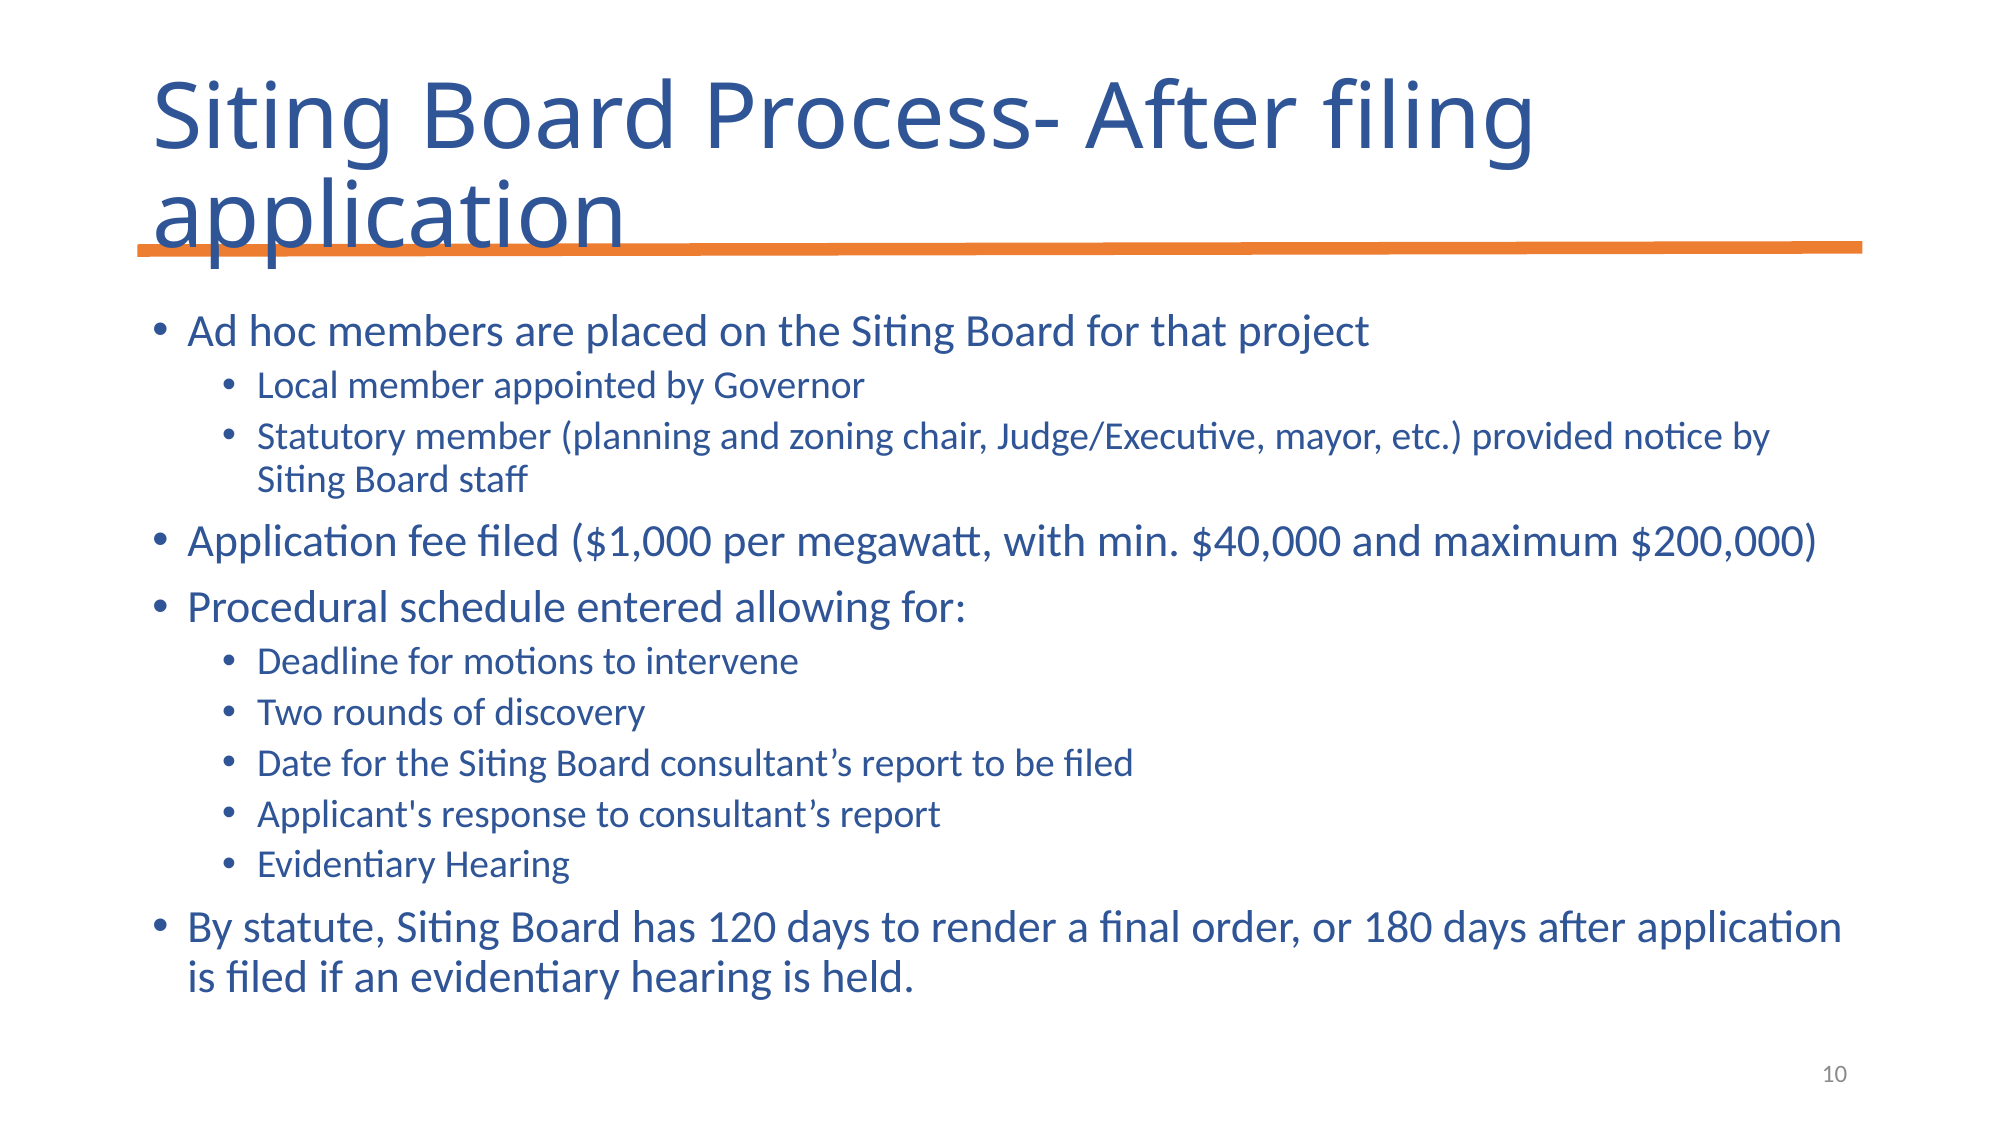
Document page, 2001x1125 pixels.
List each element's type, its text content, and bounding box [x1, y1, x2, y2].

slide_number 10 [1412, 1042, 1863, 1103]
title Siting Board Process- After filing application [137, 59, 1863, 278]
list Ad hoc members are placed on the Siting Board for that project Local member appointed by Governor Statutory member (planning and zoning chair, Judge/Executive, mayor, etc.) provided notice by Siting Board staff Application fee filed ($1,000 per megawatt, with min. $40,000 and maximum $200,000) Procedural schedule entered allowing for: Deadline for motions to intervene Two rounds of discovery Date for the Siting Board consultant’s report to be filed Applicant's response to consultant’s report Evidentiary Hearing By statute, Siting Board has 120 days to render a final order, or 180 days after application is filed if an evidentiary hearing is held. [137, 299, 1863, 1014]
